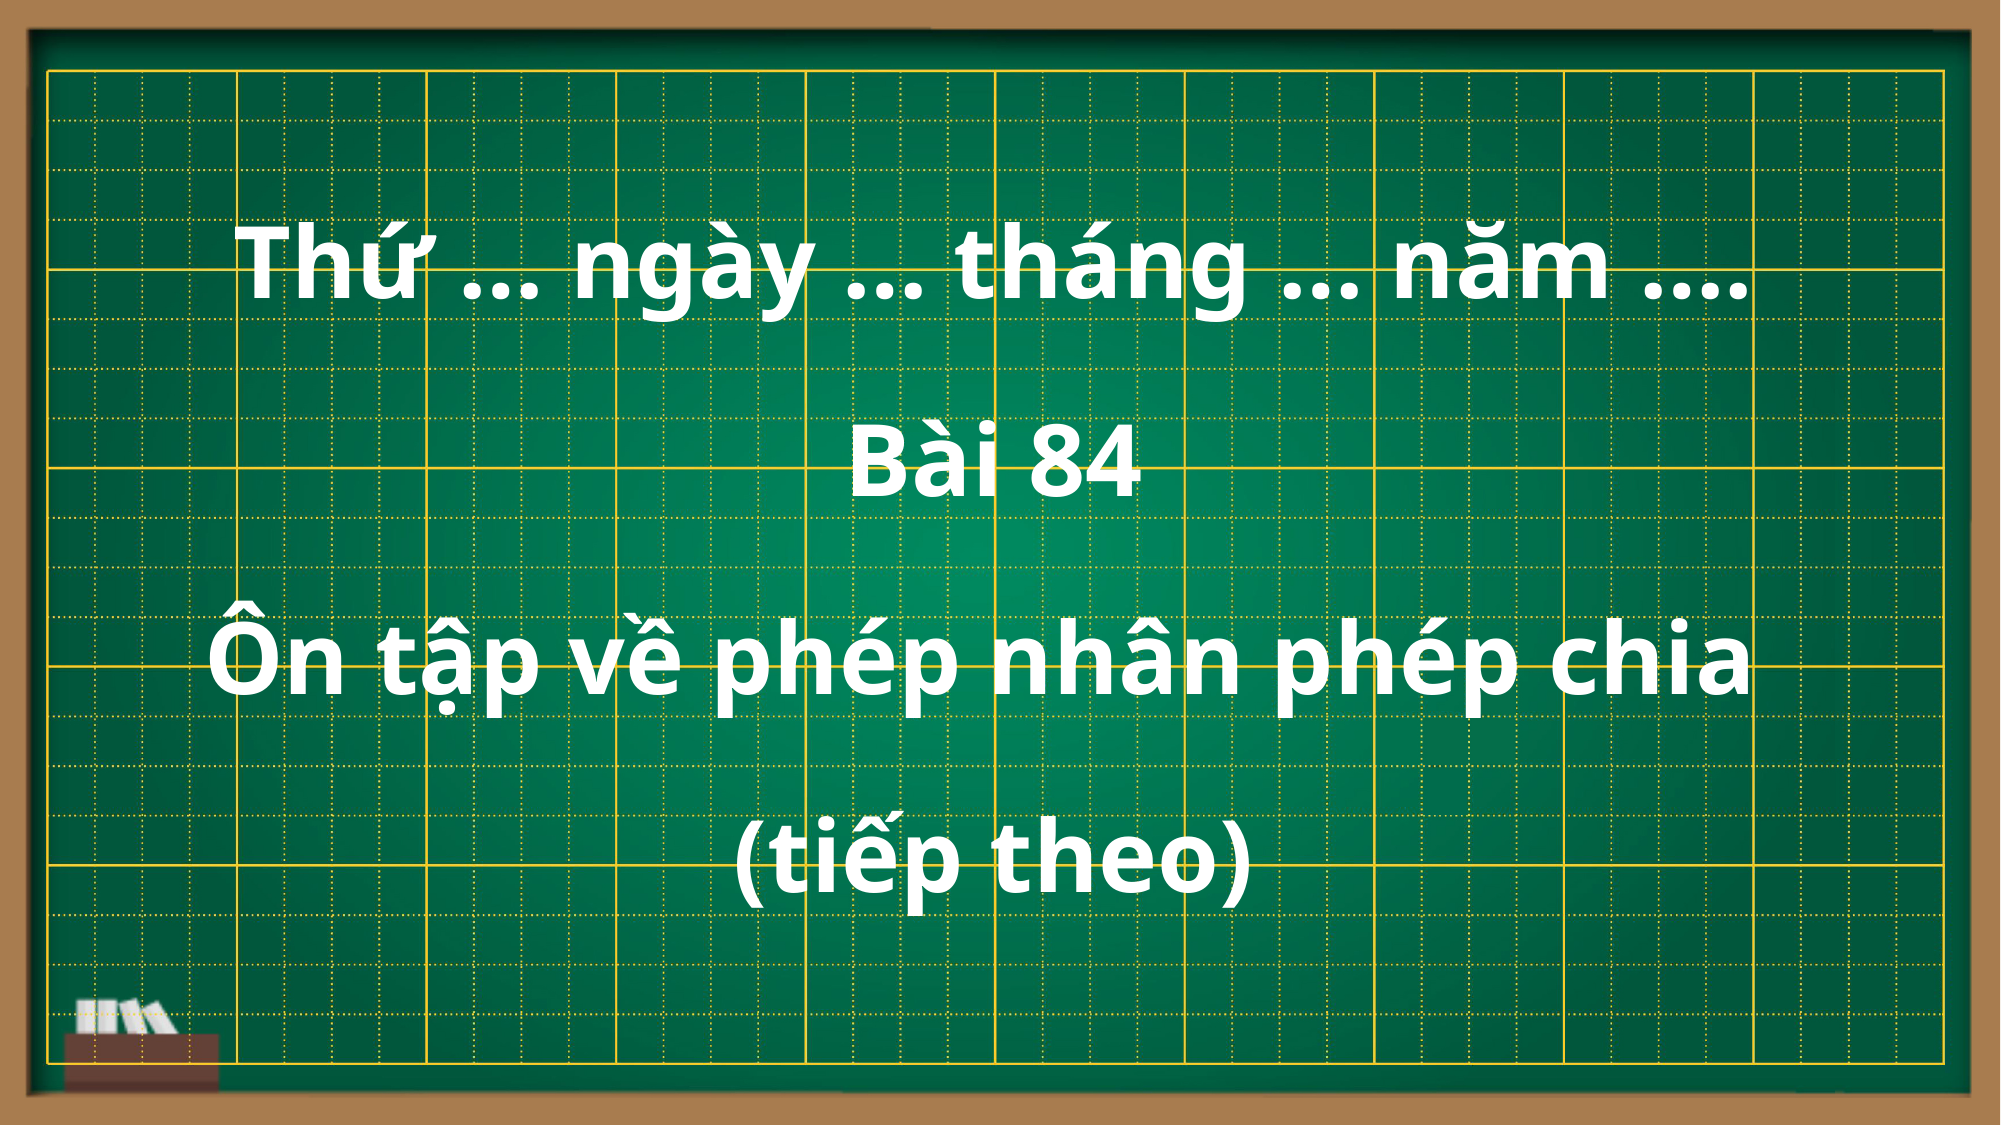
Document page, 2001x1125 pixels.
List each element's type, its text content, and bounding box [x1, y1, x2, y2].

text_box Thứ … ngày … tháng … năm …. Bài 84 Ôn tập về phép nhân phép chia (tiếp theo) [46, 120, 1942, 569]
picture [0, 0, 2001, 1125]
